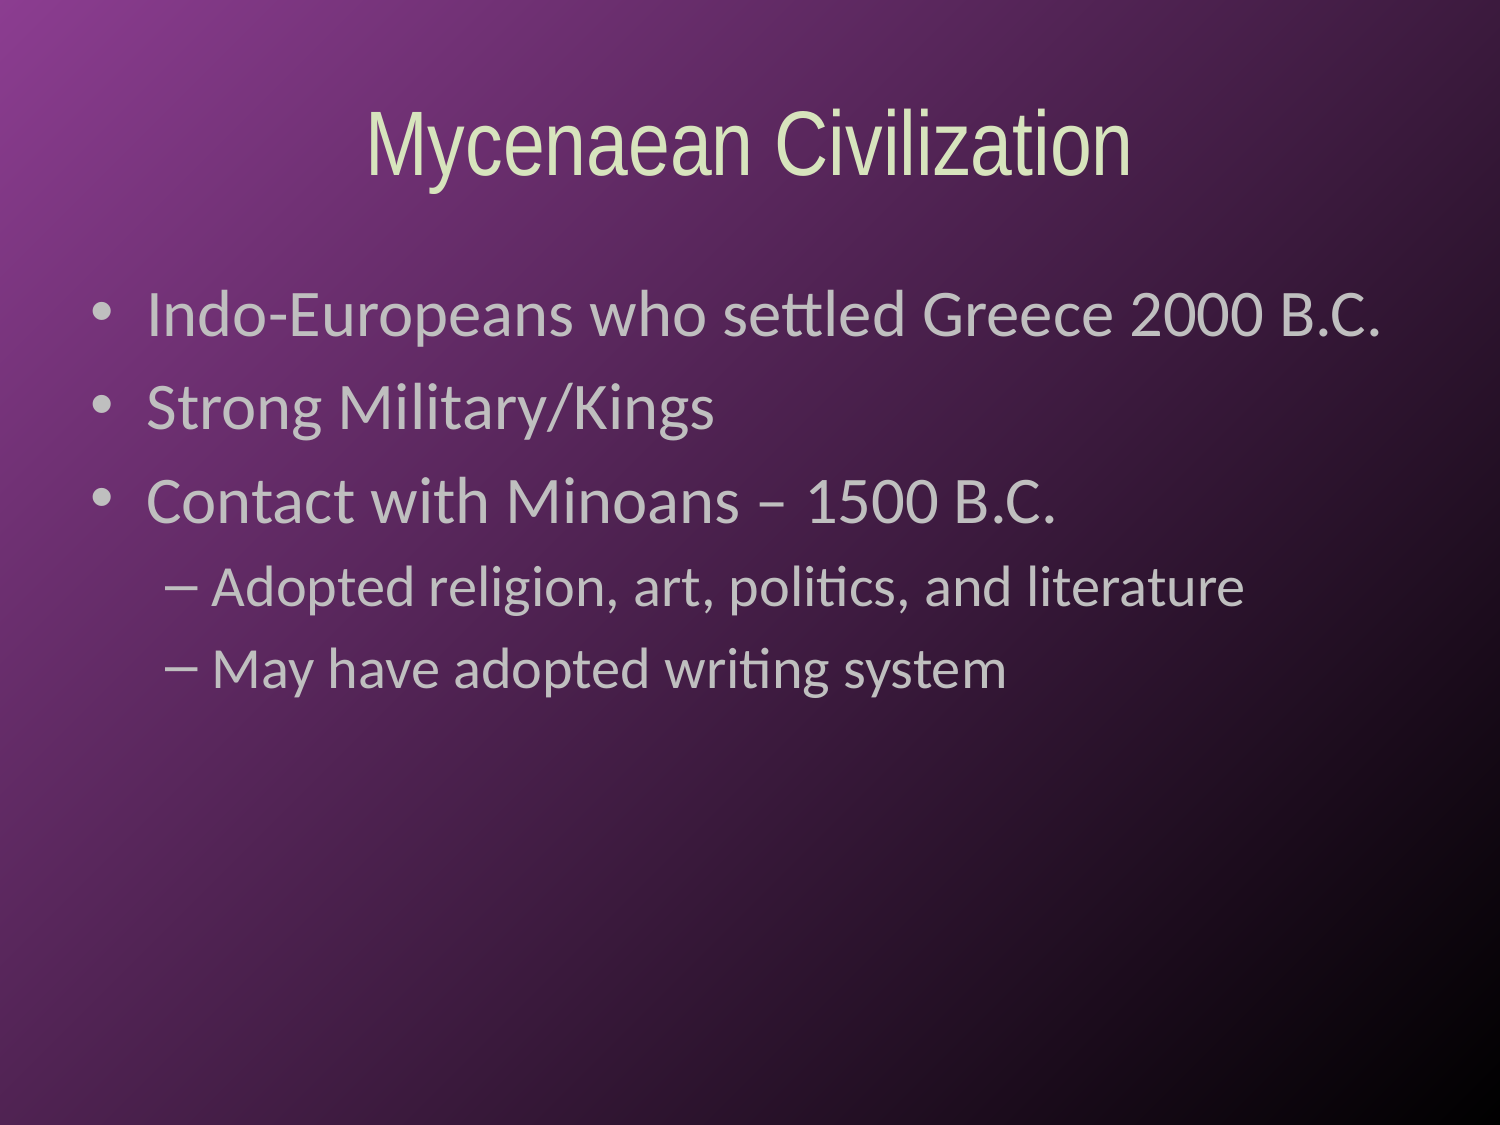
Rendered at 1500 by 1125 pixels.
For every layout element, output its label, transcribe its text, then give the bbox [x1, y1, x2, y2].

list Indo-Europeans who settled Greece 2000 B.C. Strong Military/Kings Contact with Minoans – 1500 B.C. Adopted religion, art, politics, and literature May have adopted writing system [75, 262, 1425, 1005]
title Mycenaean Civilization [75, 45, 1425, 233]
